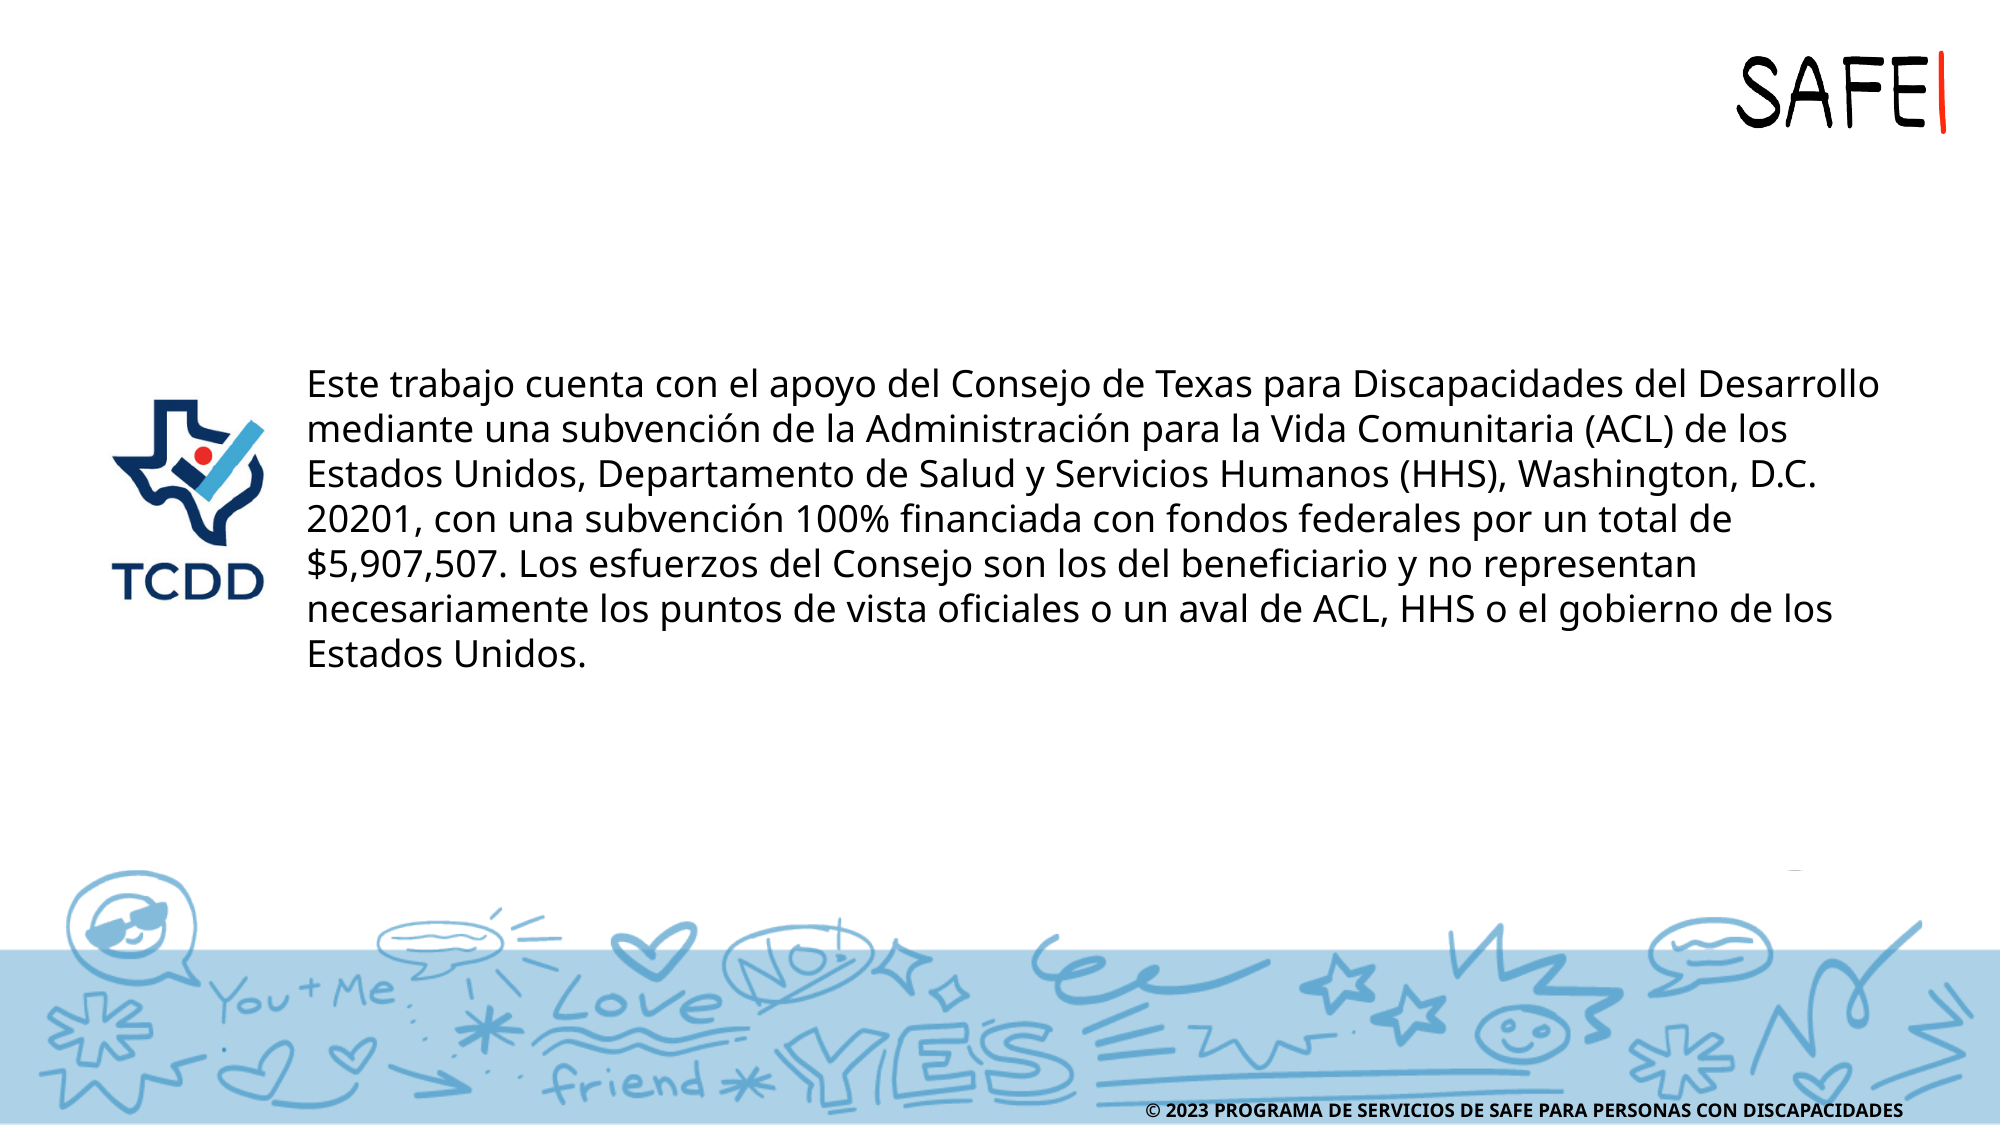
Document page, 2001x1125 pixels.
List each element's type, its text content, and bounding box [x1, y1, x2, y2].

picture [0, 870, 2000, 1125]
text_box Este trabajo cuenta con el apoyo del Consejo de Texas para Discapacidades del Desarrollo mediante una subvención de la Administración para la Vida Comunitaria (ACL) de los Estados Unidos, Departamento de Salud y Servicios Humanos (HHS), Washington, D.C. 20201, con una subvención 100% financiada con fondos federales por un total de $5,907,507. Los esfuerzos del Consejo son los del beneficiario y no representan necesariamente los puntos de vista oficiales o un aval de ACL, HHS o el gobierno de los Estados Unidos. [291, 618, 1919, 683]
picture [1727, 47, 1953, 137]
picture [50, 379, 1956, 618]
text_box Este trabajo cuenta con el apoyo del Consejo de Texas para Discapacidades del Desarrollo mediante una subvención de la Administración para la Vida Comunitaria (ACL) de los Estados Unidos, Departamento de Salud y Servicios Humanos (HHS), Washington, D.C. 20201, con una subvención 100% financiada con fondos federales por un total de $5,907,507. Los esfuerzos del Consejo son los del beneficiario y no representan necesariamente los puntos de vista oficiales o un aval de ACL, HHS o el gobierno de los Estados Unidos. [291, 352, 1919, 379]
